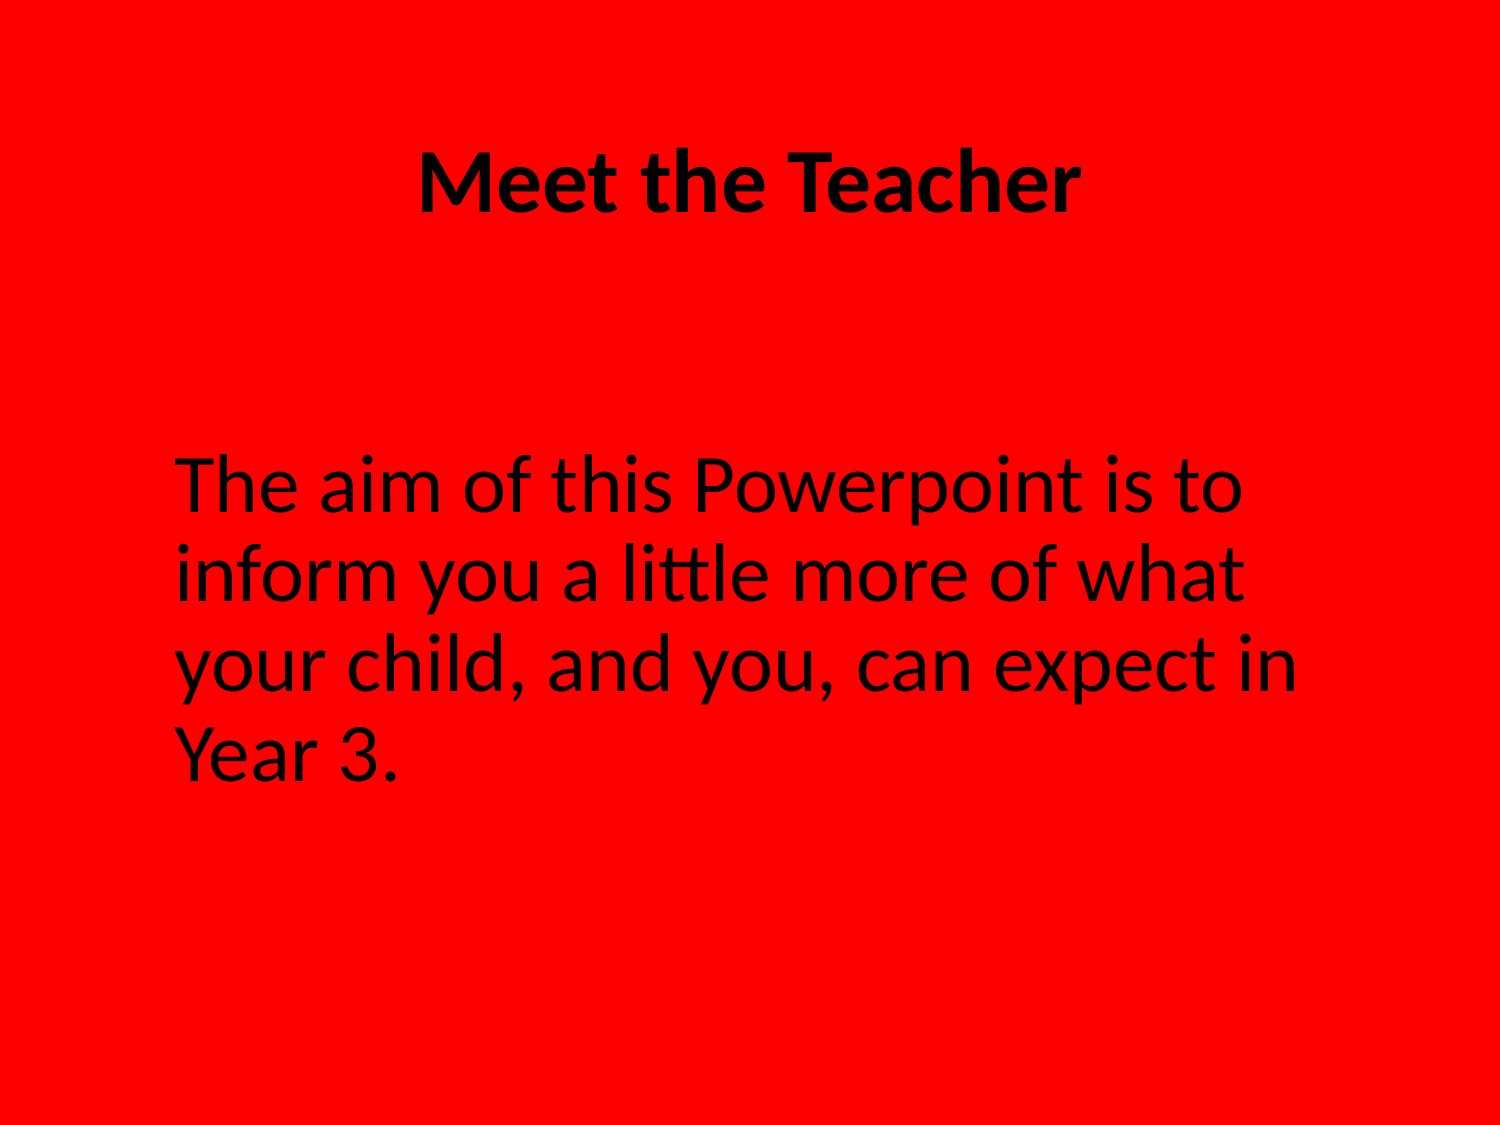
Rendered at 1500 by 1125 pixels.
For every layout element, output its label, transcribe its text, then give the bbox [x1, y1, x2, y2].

list The aim of this Powerpoint is to inform you a little more of what your child, and you, can expect in Year 3. [159, 432, 1341, 776]
title Meet the Teacher [225, 101, 1275, 251]
